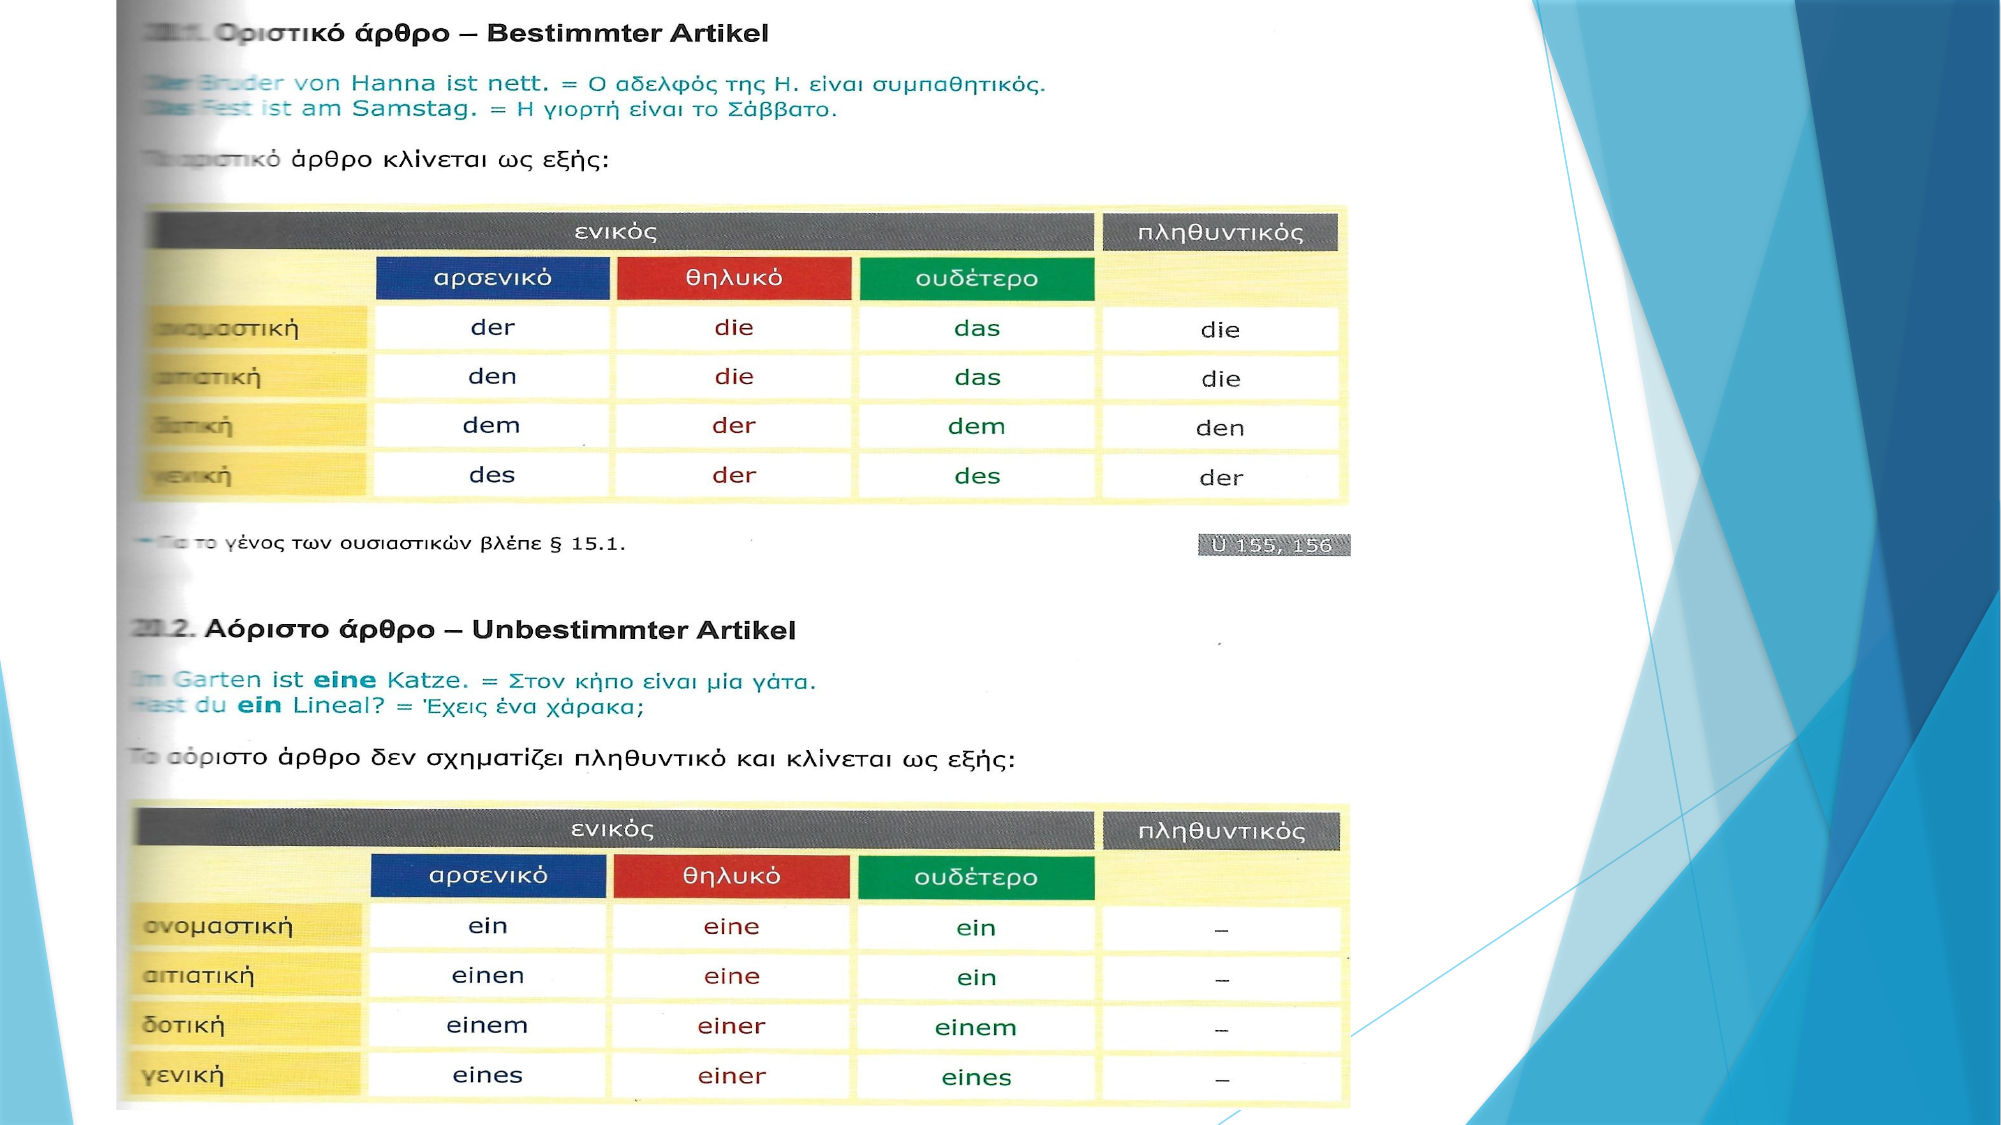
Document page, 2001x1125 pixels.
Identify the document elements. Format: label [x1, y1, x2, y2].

picture [115, 0, 1407, 1111]
